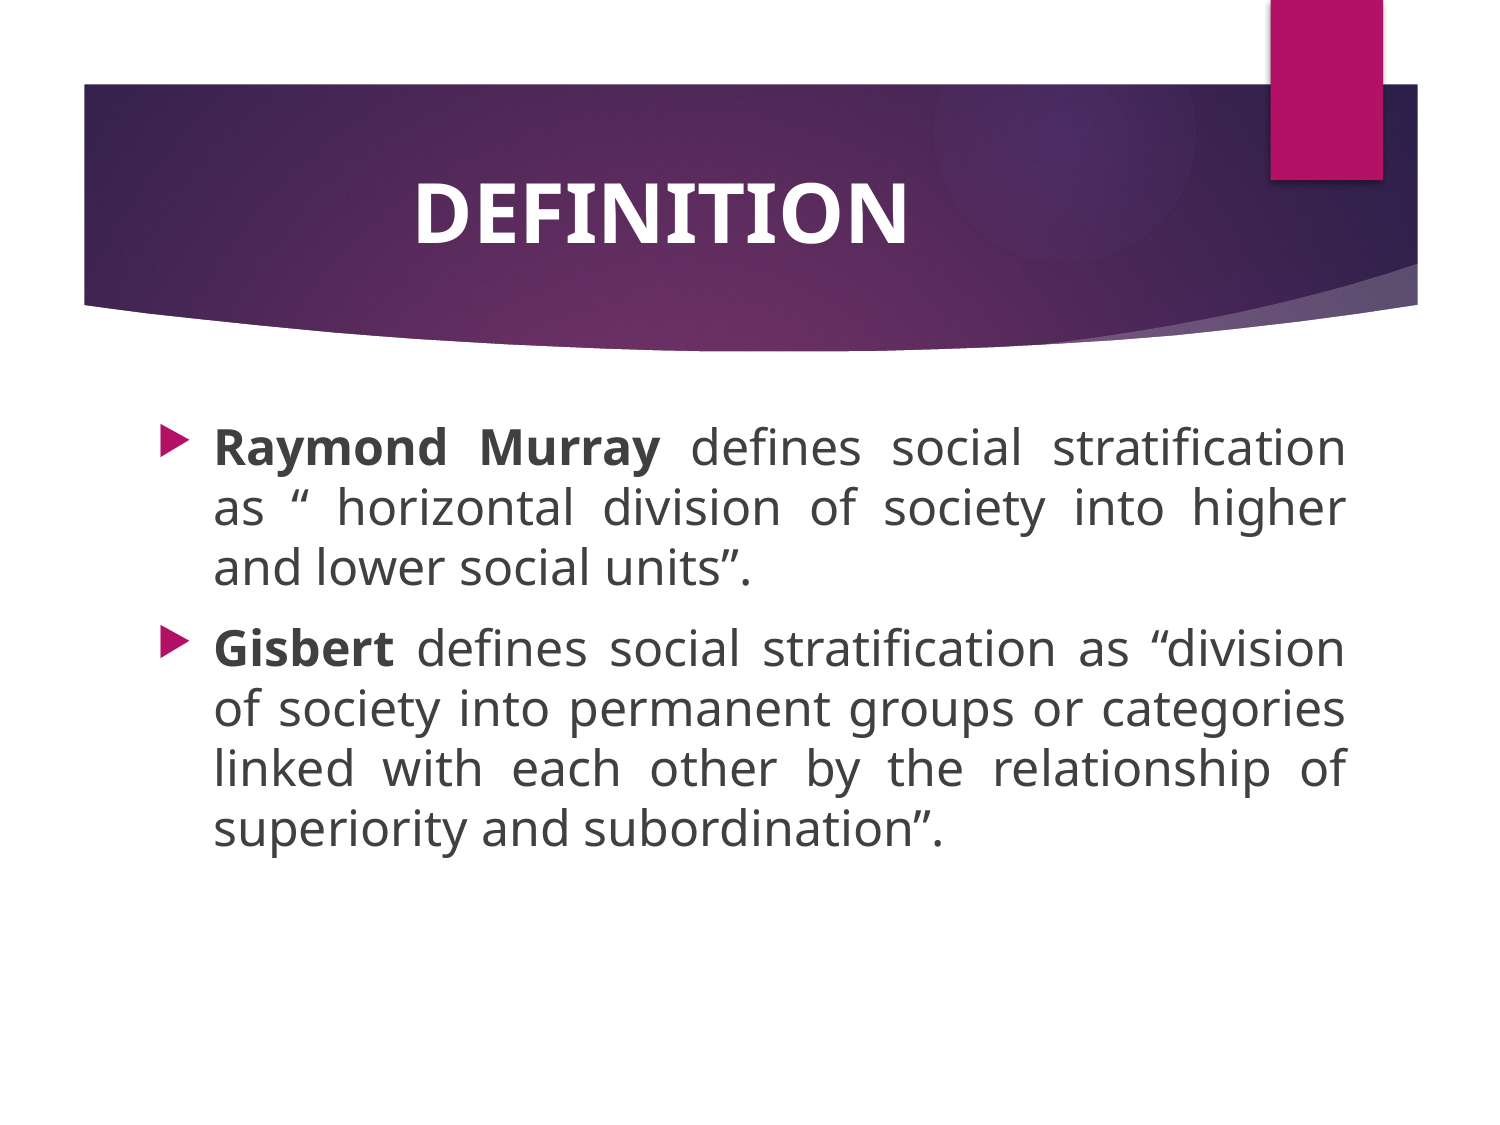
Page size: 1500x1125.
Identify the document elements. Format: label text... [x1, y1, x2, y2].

list Raymond Murray defines social stratification as “ horizontal division of society into higher and lower social units”. Gisbert defines social stratification as “division of society into permanent groups or categories linked with each other by the relationship of superiority and subordination”. [141, 408, 1363, 988]
title DEFINITION [142, 152, 1183, 269]
